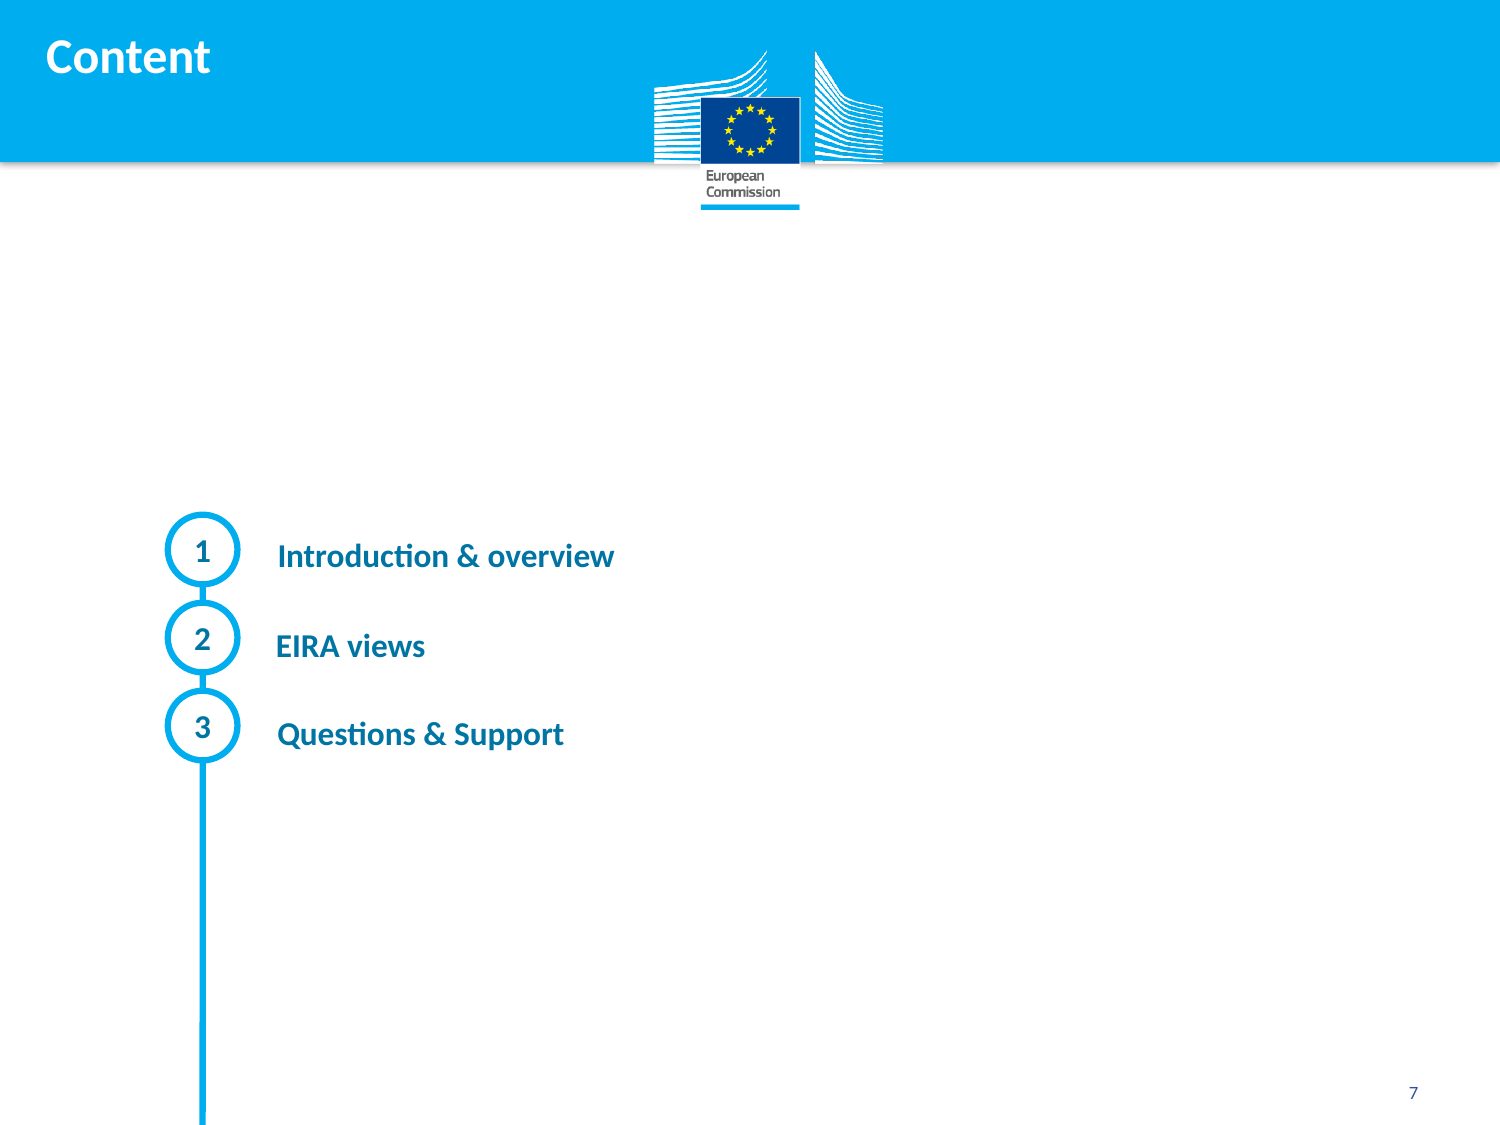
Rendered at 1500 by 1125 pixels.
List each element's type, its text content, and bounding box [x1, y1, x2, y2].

picture [815, 134, 834, 142]
picture [815, 152, 855, 158]
title Content [31, 22, 1404, 125]
picture [617, 125, 883, 256]
text_box 3 [208, 691, 238, 760]
picture [815, 125, 833, 135]
text_box 2 [167, 603, 198, 673]
text_box 3 [167, 691, 198, 761]
slide_number 7 [1393, 1061, 1500, 1123]
text_box 1 [167, 514, 238, 585]
text_box Questions & Support [277, 701, 565, 752]
text_box Introduction & overview [277, 524, 616, 575]
text_box EIRA views [275, 614, 426, 665]
text_box 2 [208, 603, 238, 672]
picture [815, 143, 839, 150]
